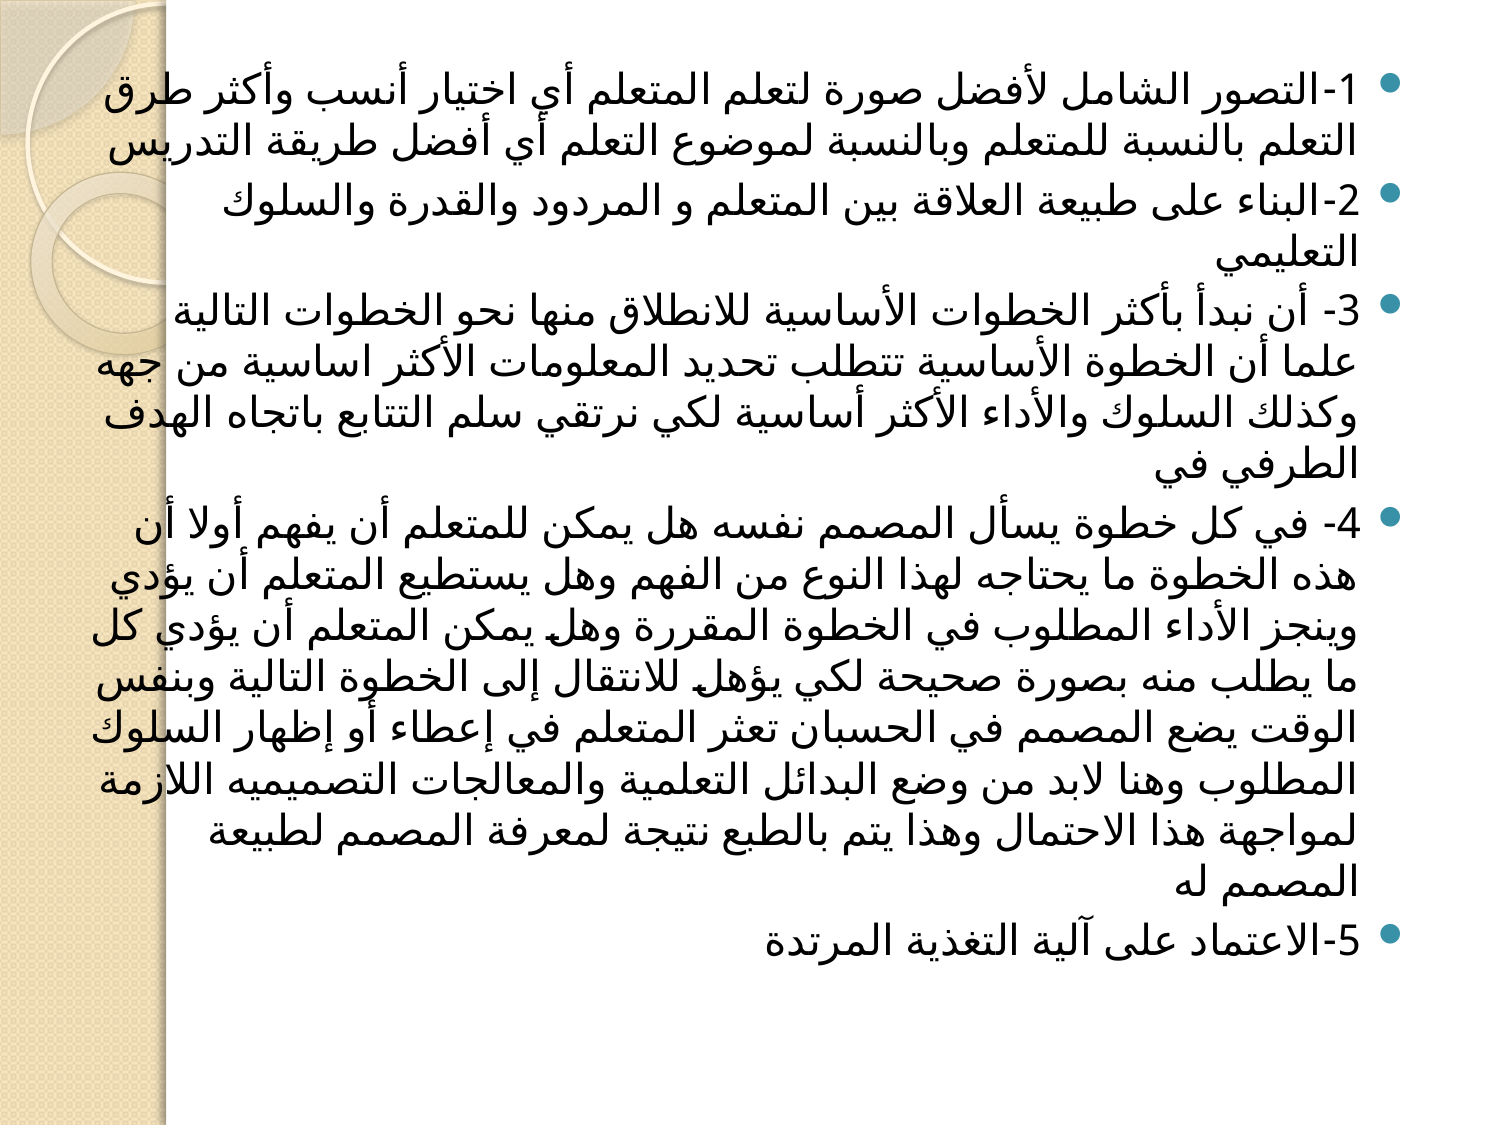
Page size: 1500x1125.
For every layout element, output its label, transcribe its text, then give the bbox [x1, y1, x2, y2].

list 1- التصور الشامل لأفضل صورة لتعلم المتعلم أي اختيار أنسب وأكثر طرق التعلم ‏بالنسبة للمتعلم وبالنسبة لموضوع التعلم أي أفضل طريقة التدريس 2- البناء على طبيعة العلاقة بين المتعلم و المردود والقدرة والسلوك التعليمي 3- أن نبدأ بأكثر الخطوات الأساسية للانطلاق منها ‏نحو الخطوات التالية علما أن الخطوة الأساسية تتطلب تحديد المعلومات الأكثر اساسية من جهه وكذلك السلوك والأداء الأكثر أساسية لكي نرتقي سلم التتابع باتجاه الهدف الطرفي في 4- في كل خطوة يسأل المصمم نفسه هل يمكن للمتعلم أن يفهم أولا أن هذه الخطوة ما يحتاجه لهذا النوع من الفهم ‏وهل يستطيع المتعلم أن يؤدي وينجز الأداء المطلوب في الخطوة المقررة وهل يمكن المتعلم أن يؤدي كل ما يطلب منه بصورة صحيحة لكي يؤهل للانتقال إلى الخطوة التالية وبنفس الوقت يضع المصمم في الحسبان تعثر المتعلم في إعطاء أو إظهار السلوك المطلوب وهنا لابد من وضع البدائل التعلمية والمعالجات‏ التصميميه اللازمة لمواجهة هذا الاحتمال وهذا يتم بالطبع نتيجة لمعرفة المصمم لطبيعة المصمم له 5- الاعتماد على ‏آلية التغذية المرتدة [75, 54, 1425, 1005]
